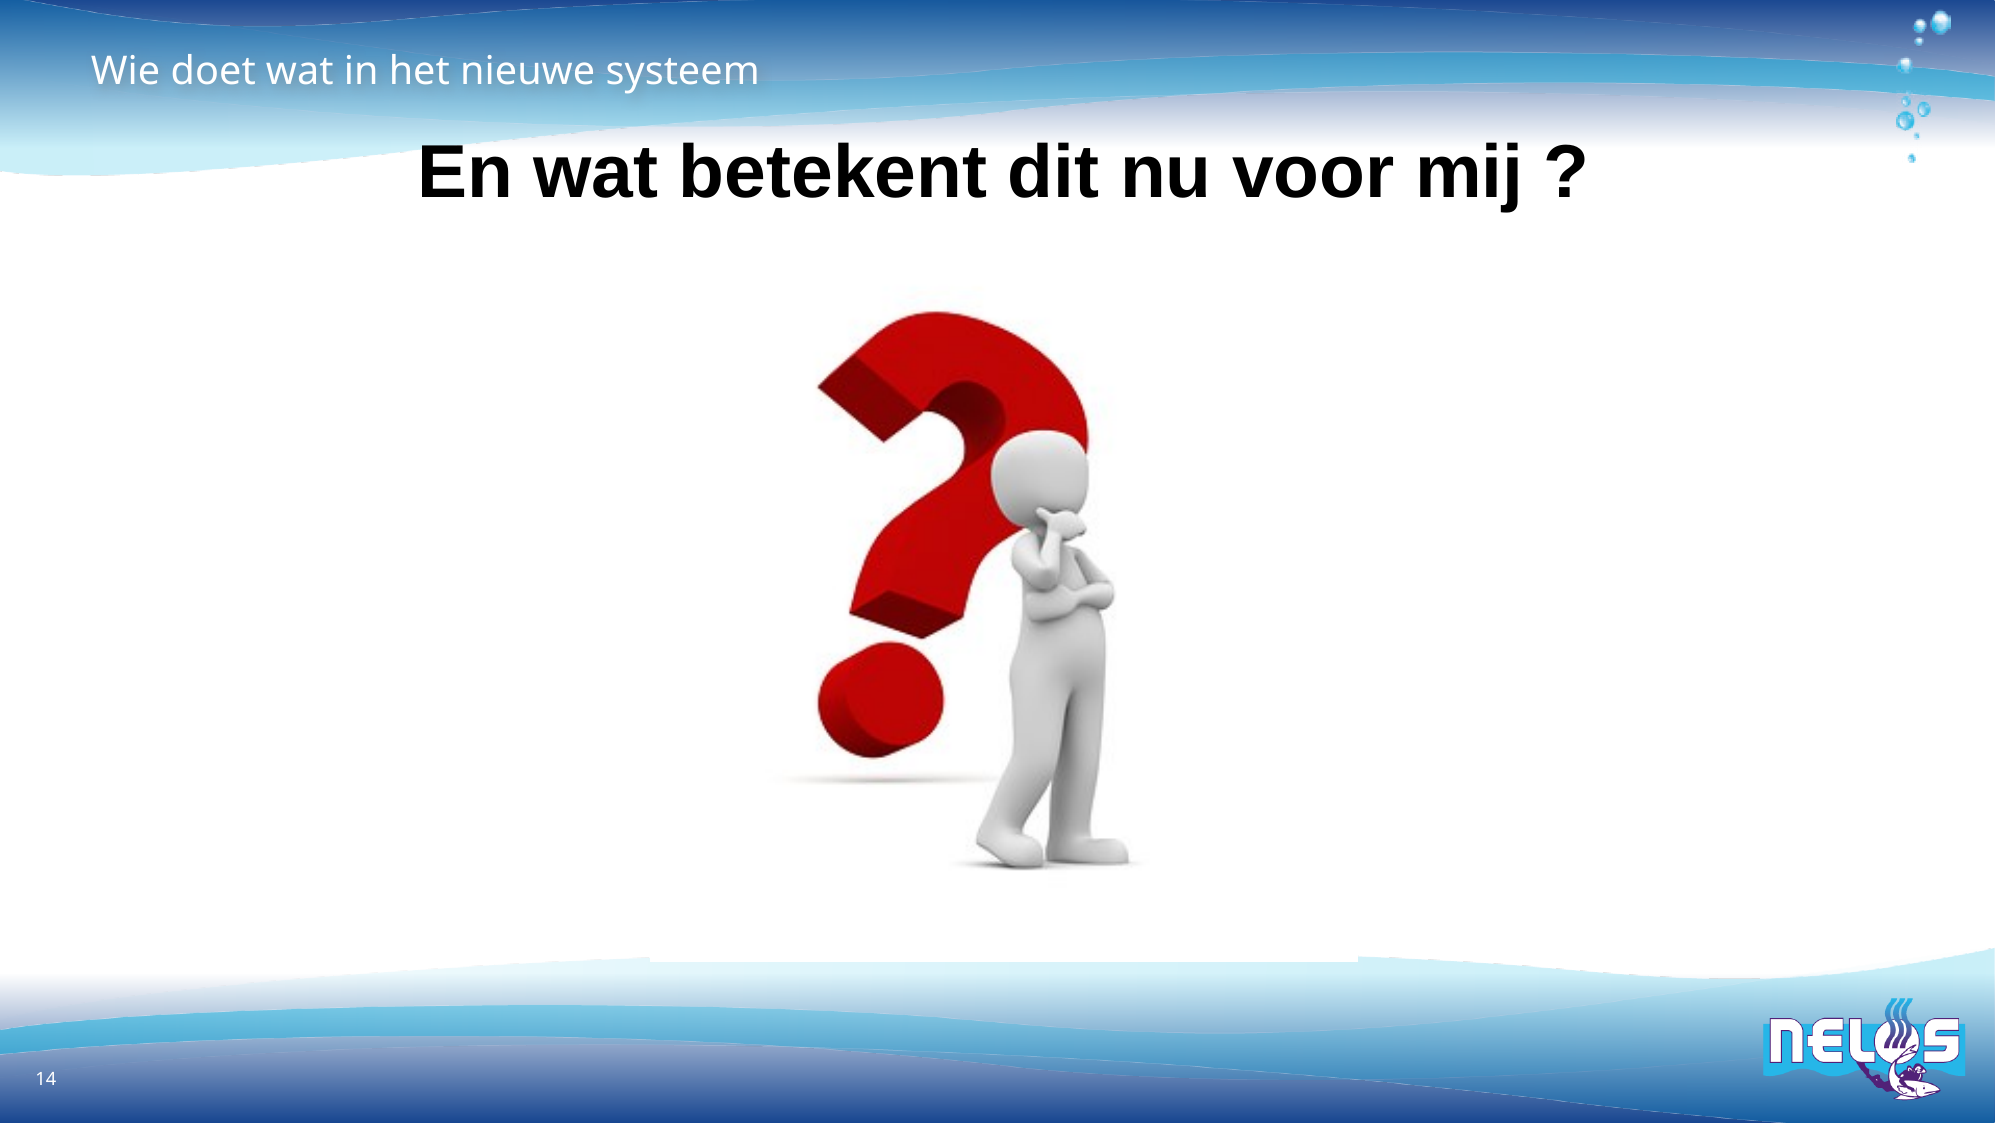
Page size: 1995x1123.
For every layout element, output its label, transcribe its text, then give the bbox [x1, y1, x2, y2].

list En wat betekent dit nu voor mij ? [87, 115, 1921, 767]
picture [0, 0, 1995, 178]
picture [0, 254, 1995, 1123]
title Wie doet wat in het nieuwe systeem [75, 34, 1843, 105]
